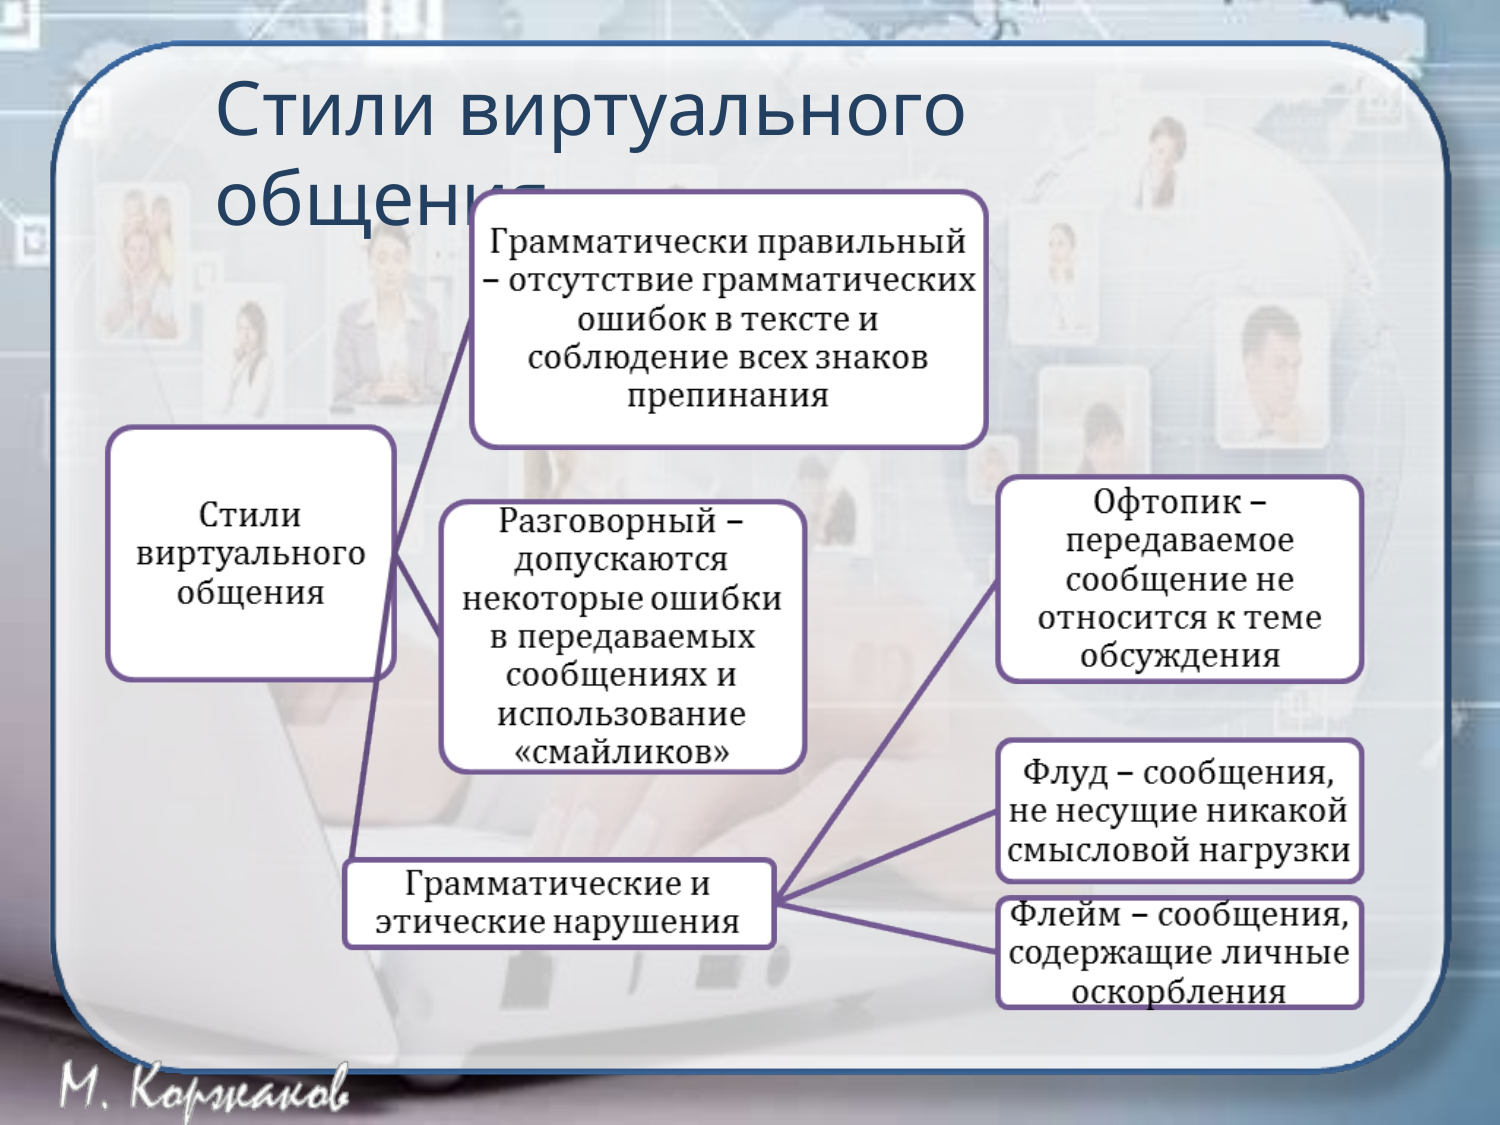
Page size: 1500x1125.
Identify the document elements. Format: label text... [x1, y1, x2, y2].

title Стили виртуального общения [212, 58, 1287, 158]
picture [0, 0, 1500, 1125]
